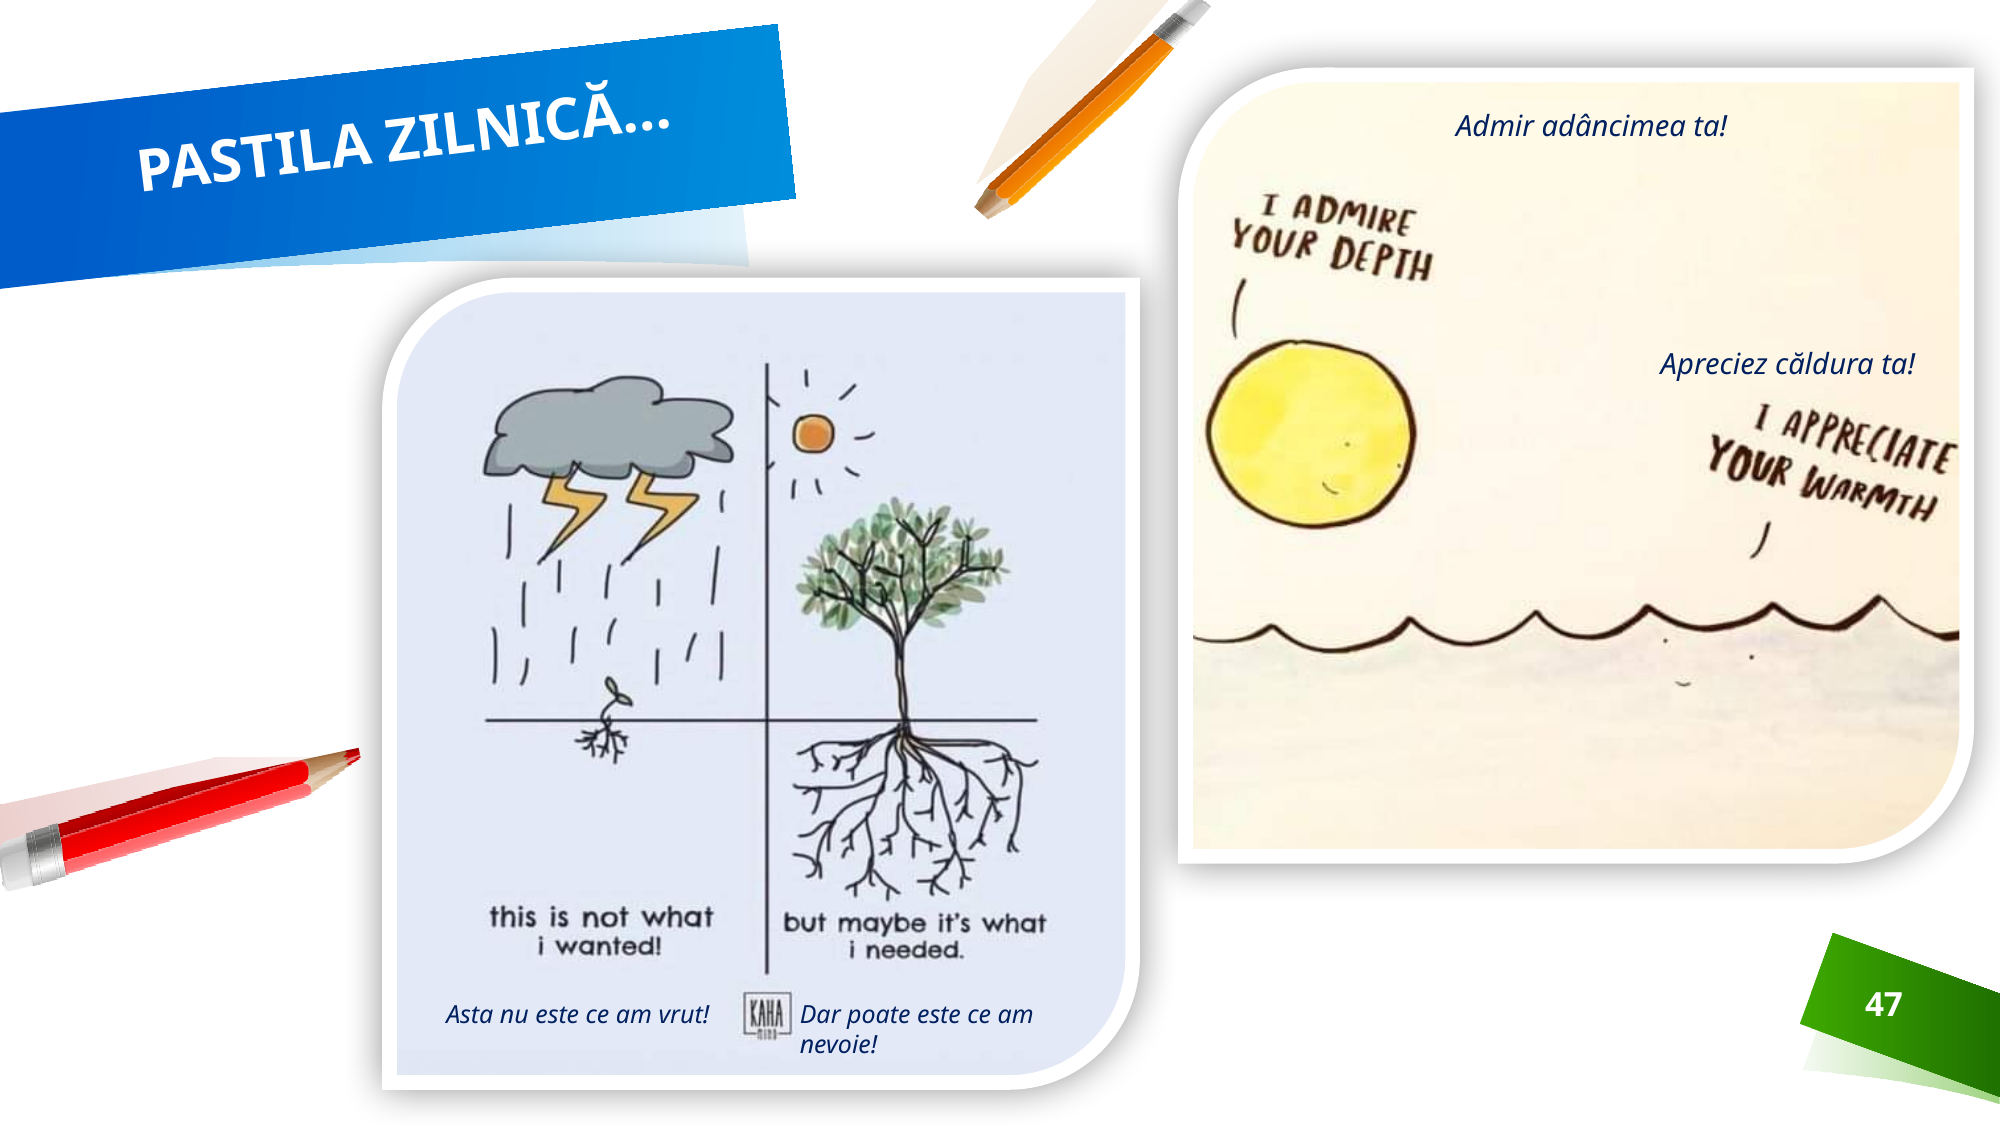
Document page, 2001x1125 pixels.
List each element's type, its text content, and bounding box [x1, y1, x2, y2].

title PASTILA ZILNICĂ… [41, 58, 771, 262]
slide_number 47 [1831, 975, 1937, 1036]
picture [0, 747, 373, 894]
picture [389, 284, 1133, 1083]
picture [956, 0, 1217, 237]
picture [1185, 74, 1967, 857]
